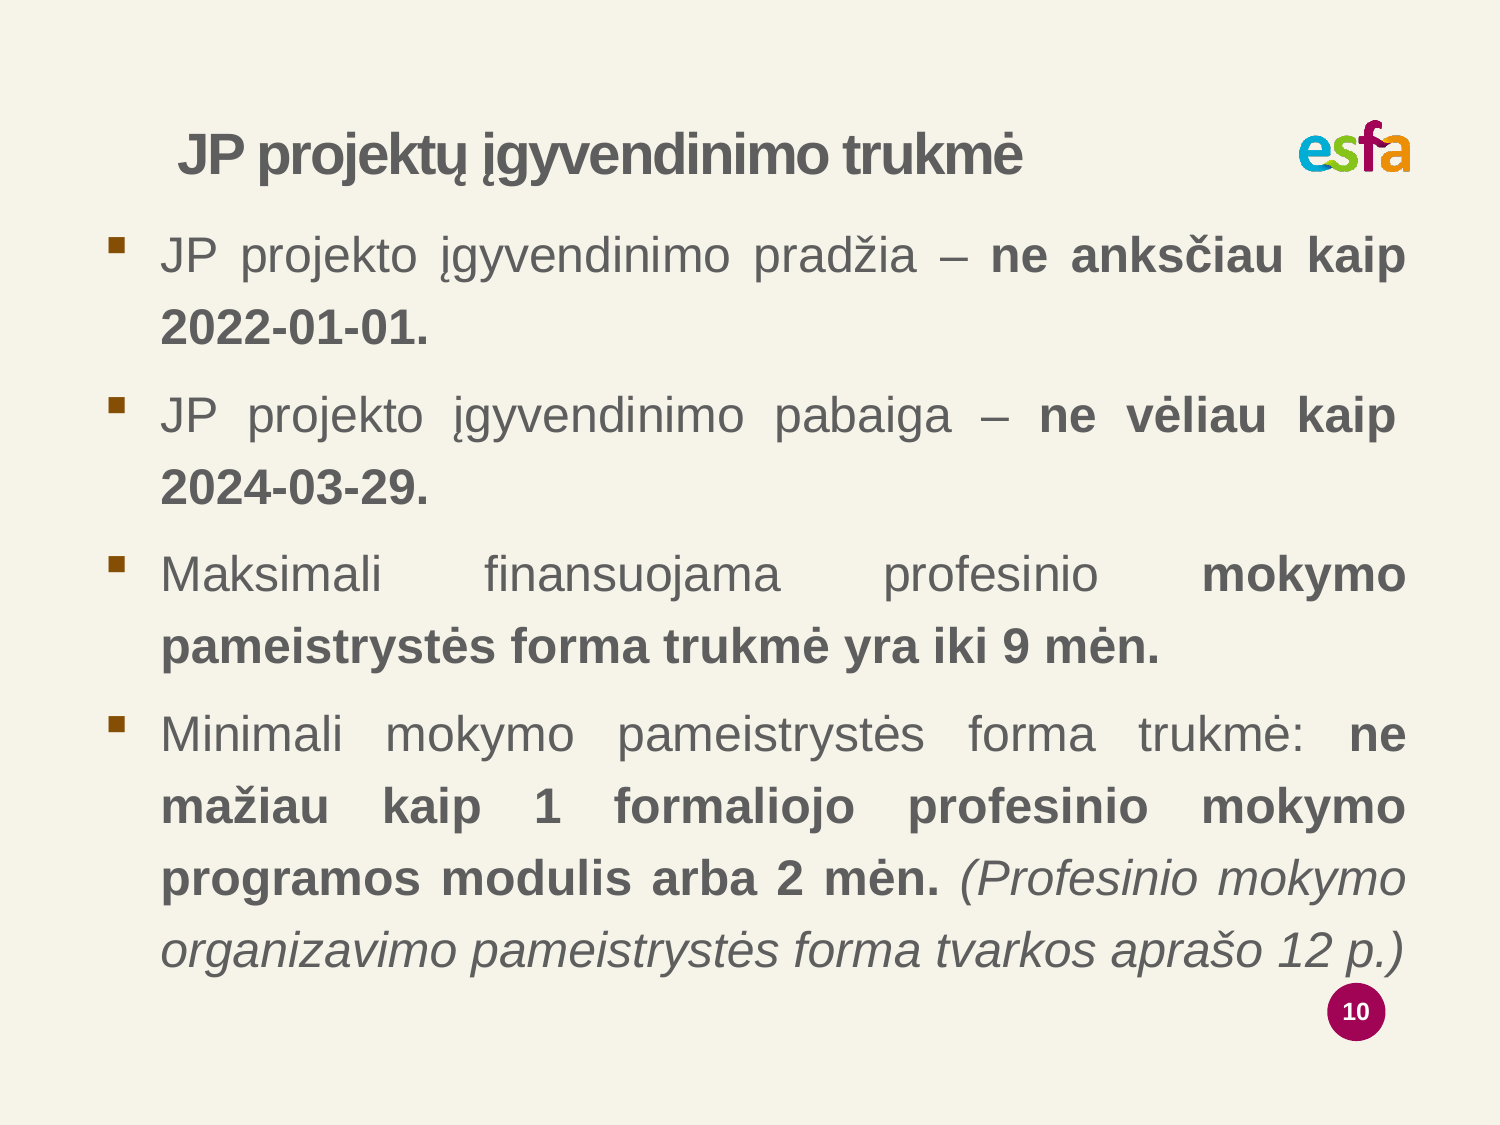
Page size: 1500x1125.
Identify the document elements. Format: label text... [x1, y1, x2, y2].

picture [1309, 143, 1321, 150]
picture [1299, 120, 1410, 172]
title JP projektų įgyvendinimo trukmė [177, 116, 1180, 188]
list JP projekto įgyvendinimo pradžia – ne anksčiau kaip 2022-01-01. JP projekto įgyvendinimo pabaiga – ne vėliau kaip 2024-03-29. Maksimali finansuojama profesinio mokymo pameistrystės forma trukmė yra iki 9 mėn. Minimali mokymo pameistrystės forma trukmė: ne mažiau kaip 1 formaliojo profesinio mokymo programos modulis arba 2 mėn. (Profesinio mokymo organizavimo pameistrystės forma tvarkos aprašo 12 p.) [104, 210, 1407, 1066]
picture [1299, 162, 1308, 172]
